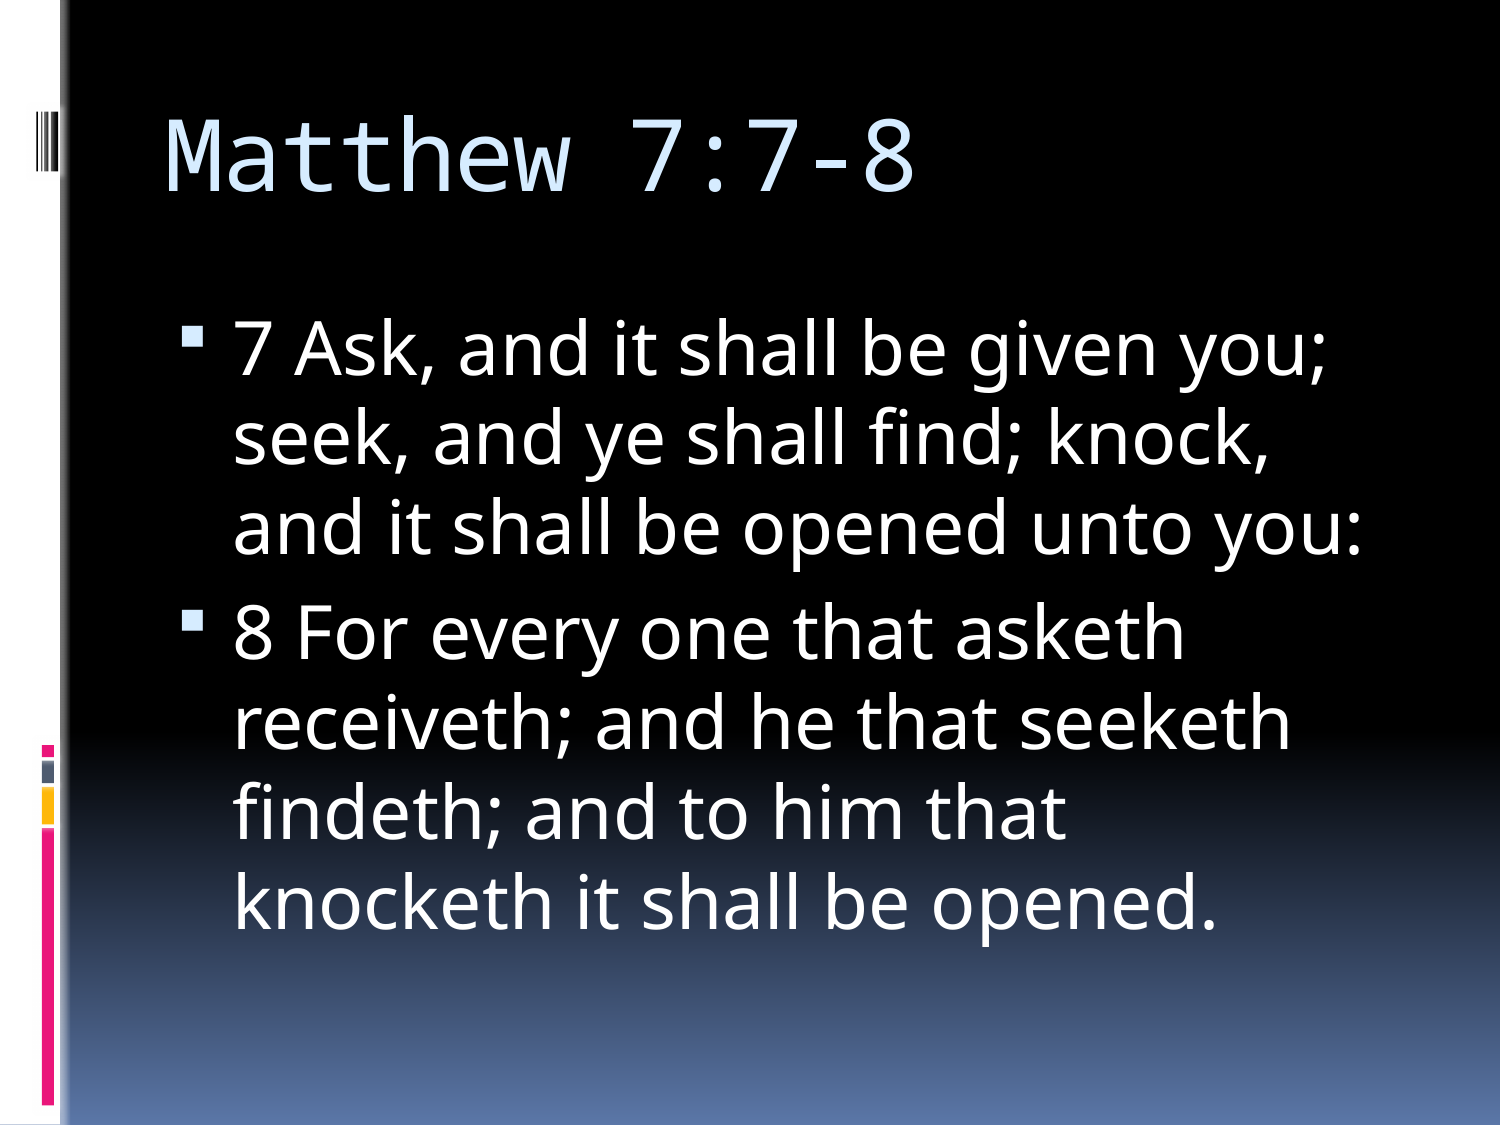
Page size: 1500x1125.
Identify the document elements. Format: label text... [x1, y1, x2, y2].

title Matthew 7:7-8 [150, 83, 1425, 234]
list 7 Ask, and it shall be given you; seek, and ye shall find; knock, and it shall be opened unto you: 8 For every one that asketh receiveth; and he that seeketh findeth; and to him that knocketh it shall be opened. [150, 292, 1425, 1043]
